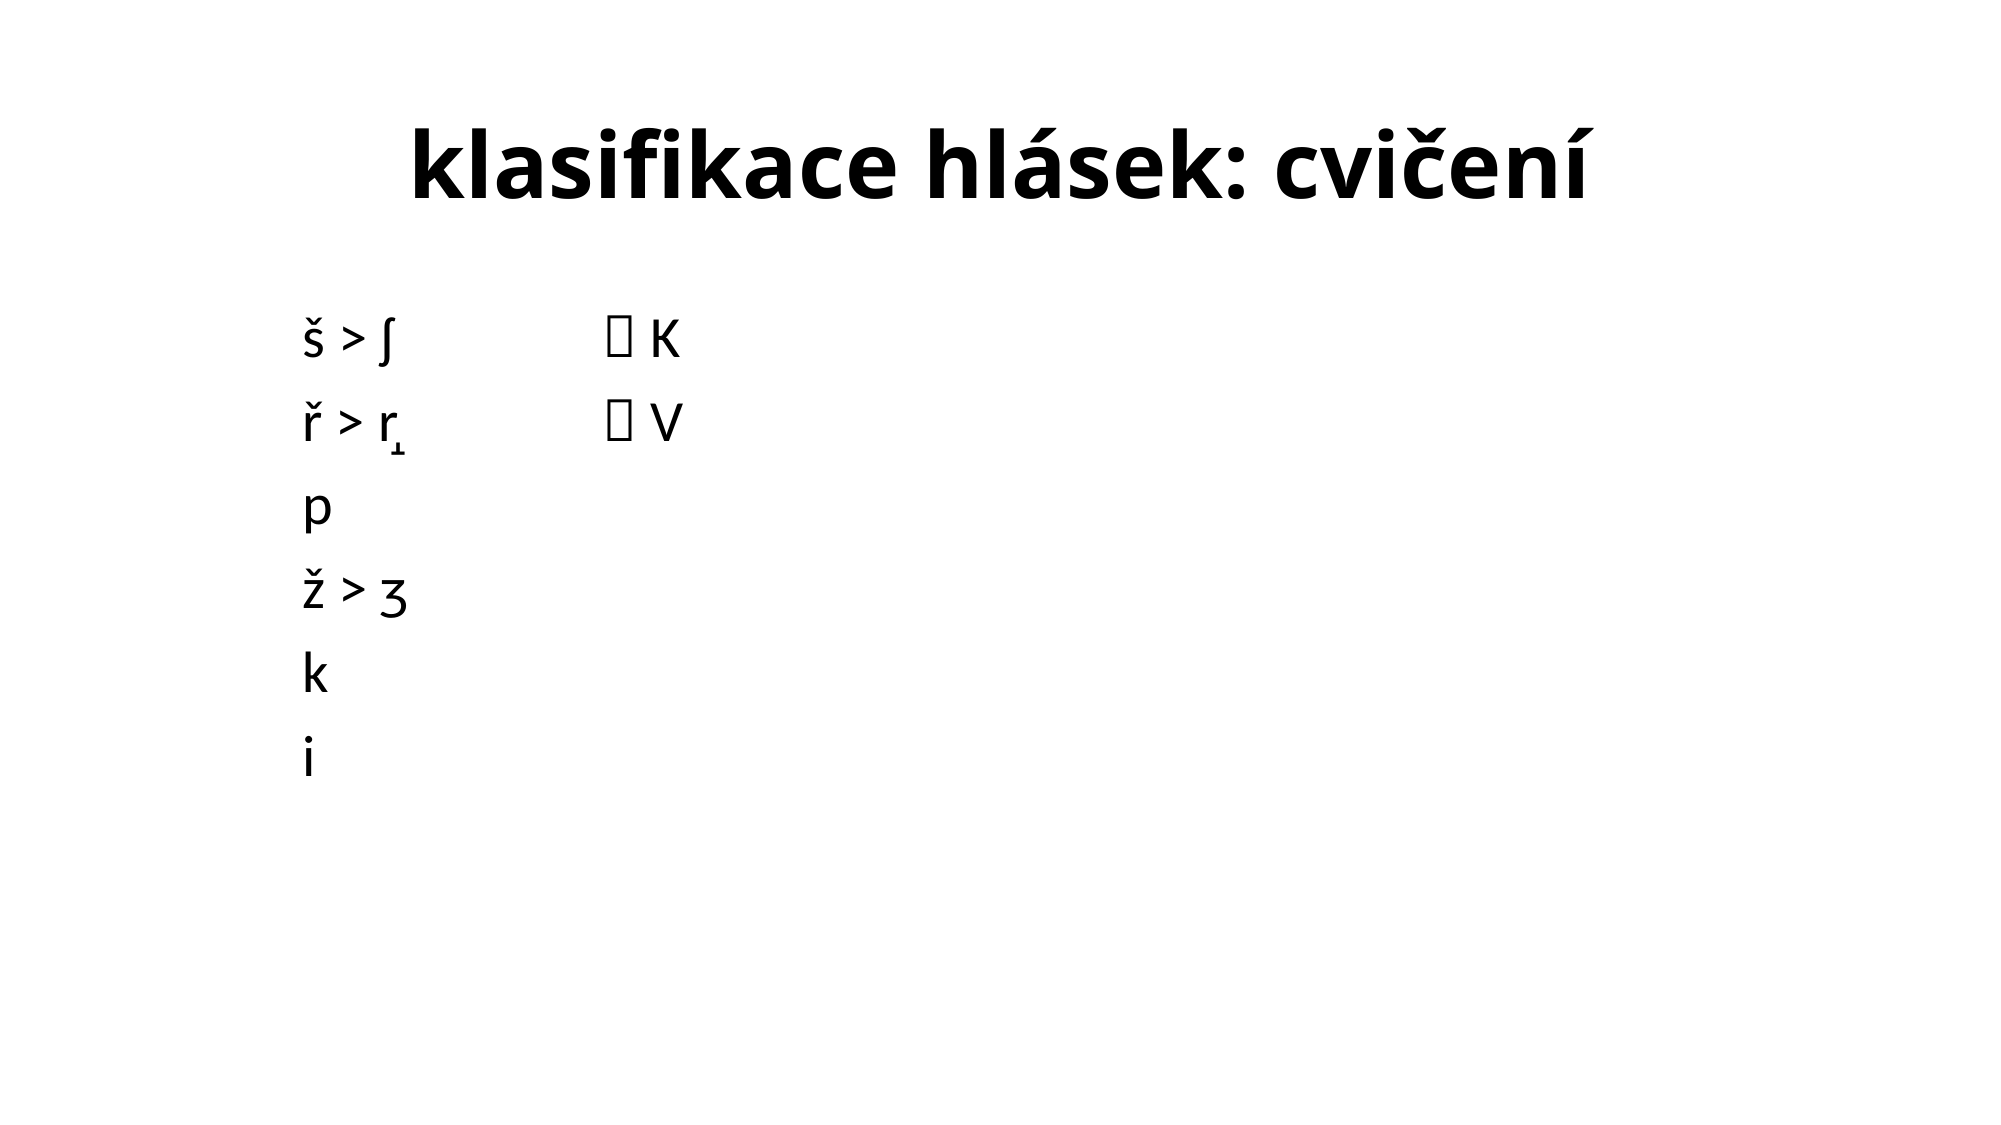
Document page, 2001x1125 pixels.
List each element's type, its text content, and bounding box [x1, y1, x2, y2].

list š > ʃ  K ř > r̝  V p ž > ʒ k i [137, 299, 1863, 1014]
title klasifikace hlásek: cvičení [137, 59, 1863, 278]
